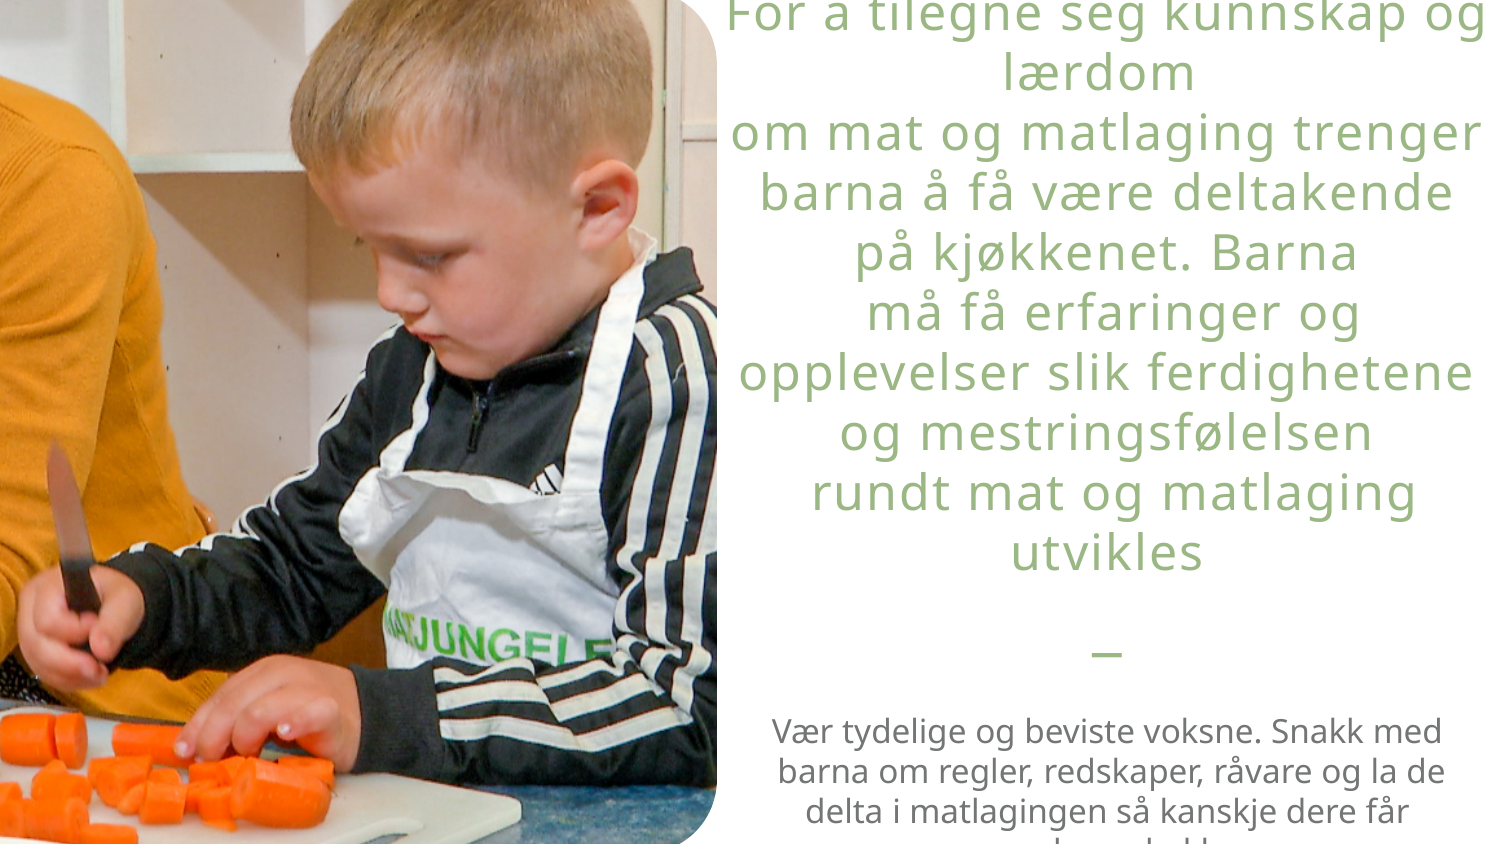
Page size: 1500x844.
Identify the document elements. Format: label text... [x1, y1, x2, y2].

title For å tilegne seg kunnskap og lærdom om mat og matlaging trenger barna å få være deltakende på kjøkkenet. Barna må få erfaringer og opplevelser slik ferdighetene og mestringsfølelsen rundt mat og matlaging utvikles _ Vær tydelige og beviste voksne. Snakk med barna om regler, redskaper, råvare og la de delta i matlagingen så kanskje dere får noen barnekokker [724, 23, 1500, 844]
picture [0, 0, 718, 844]
